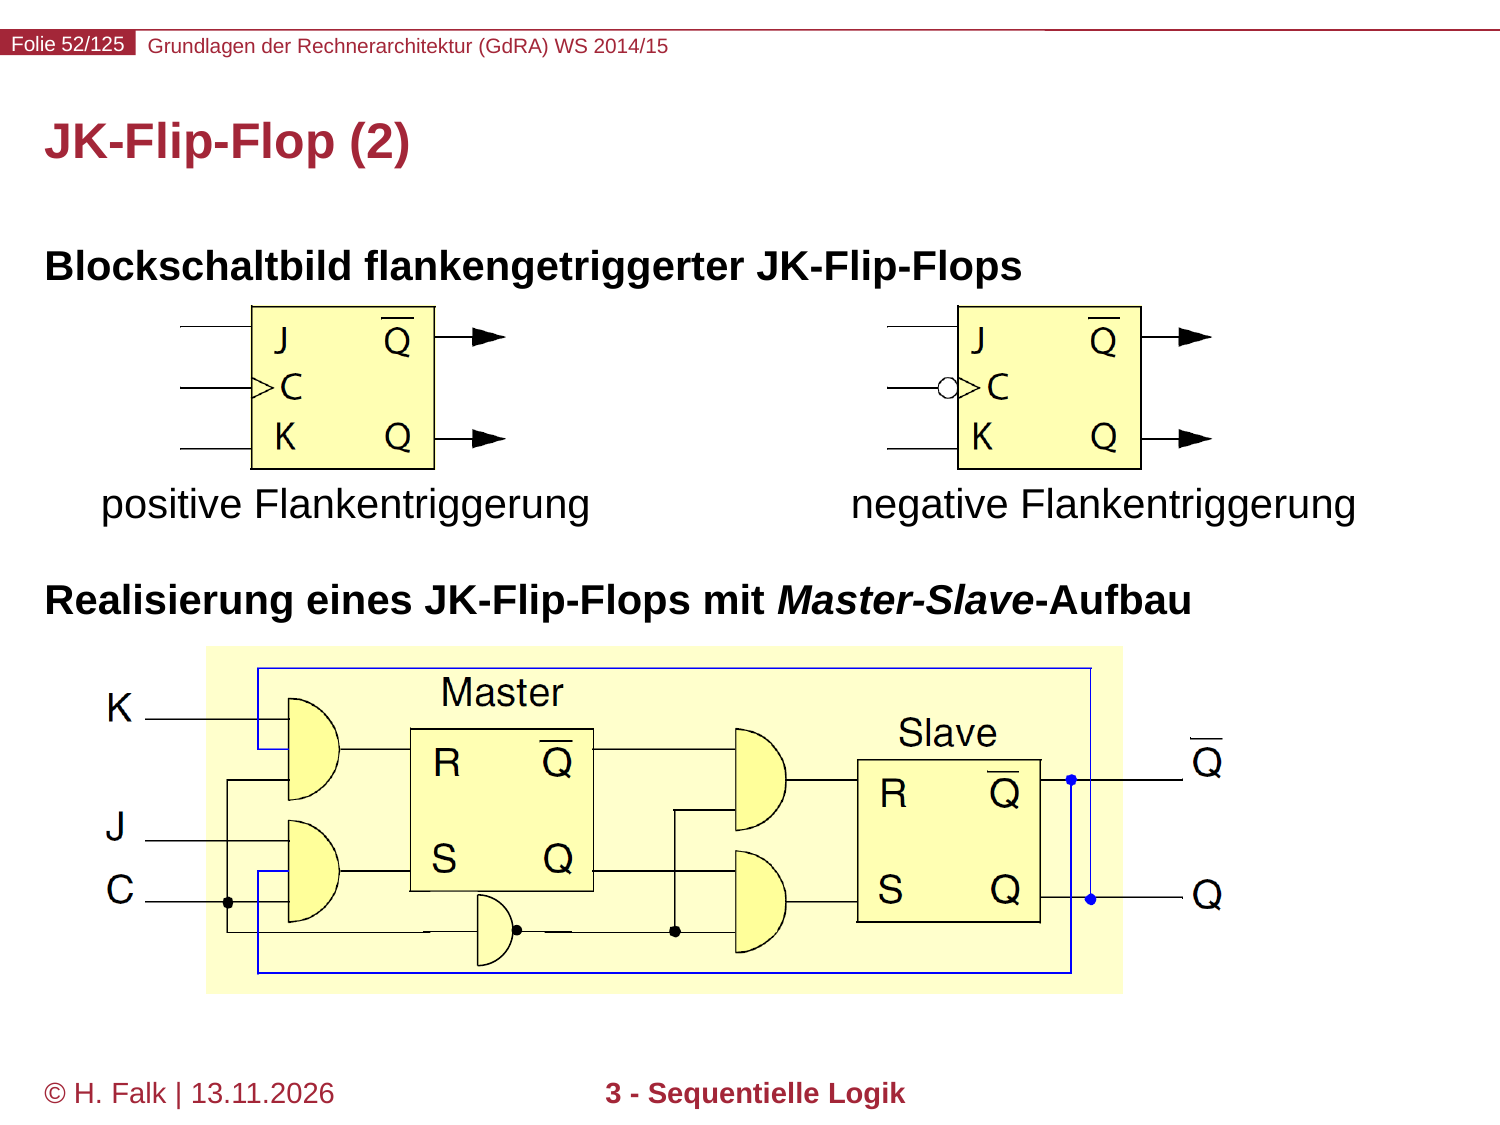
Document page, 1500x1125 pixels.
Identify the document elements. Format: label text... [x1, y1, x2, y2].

picture [174, 302, 508, 472]
list Blockschaltbild flankengetriggerter JK-Flip-Flops positive Flankentriggerung negative Flankentriggerung Realisierung eines JK-Flip-Flops mit Master-Slave-Aufbau [29, 231, 1471, 1051]
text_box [422, 891, 573, 969]
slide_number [29, 1066, 301, 1125]
picture [879, 302, 1215, 472]
footer 3 - Sequentielle Logik [301, 1066, 1211, 1125]
title JK-Flip-Flop (2) [29, 90, 1471, 198]
picture [100, 641, 1230, 1000]
